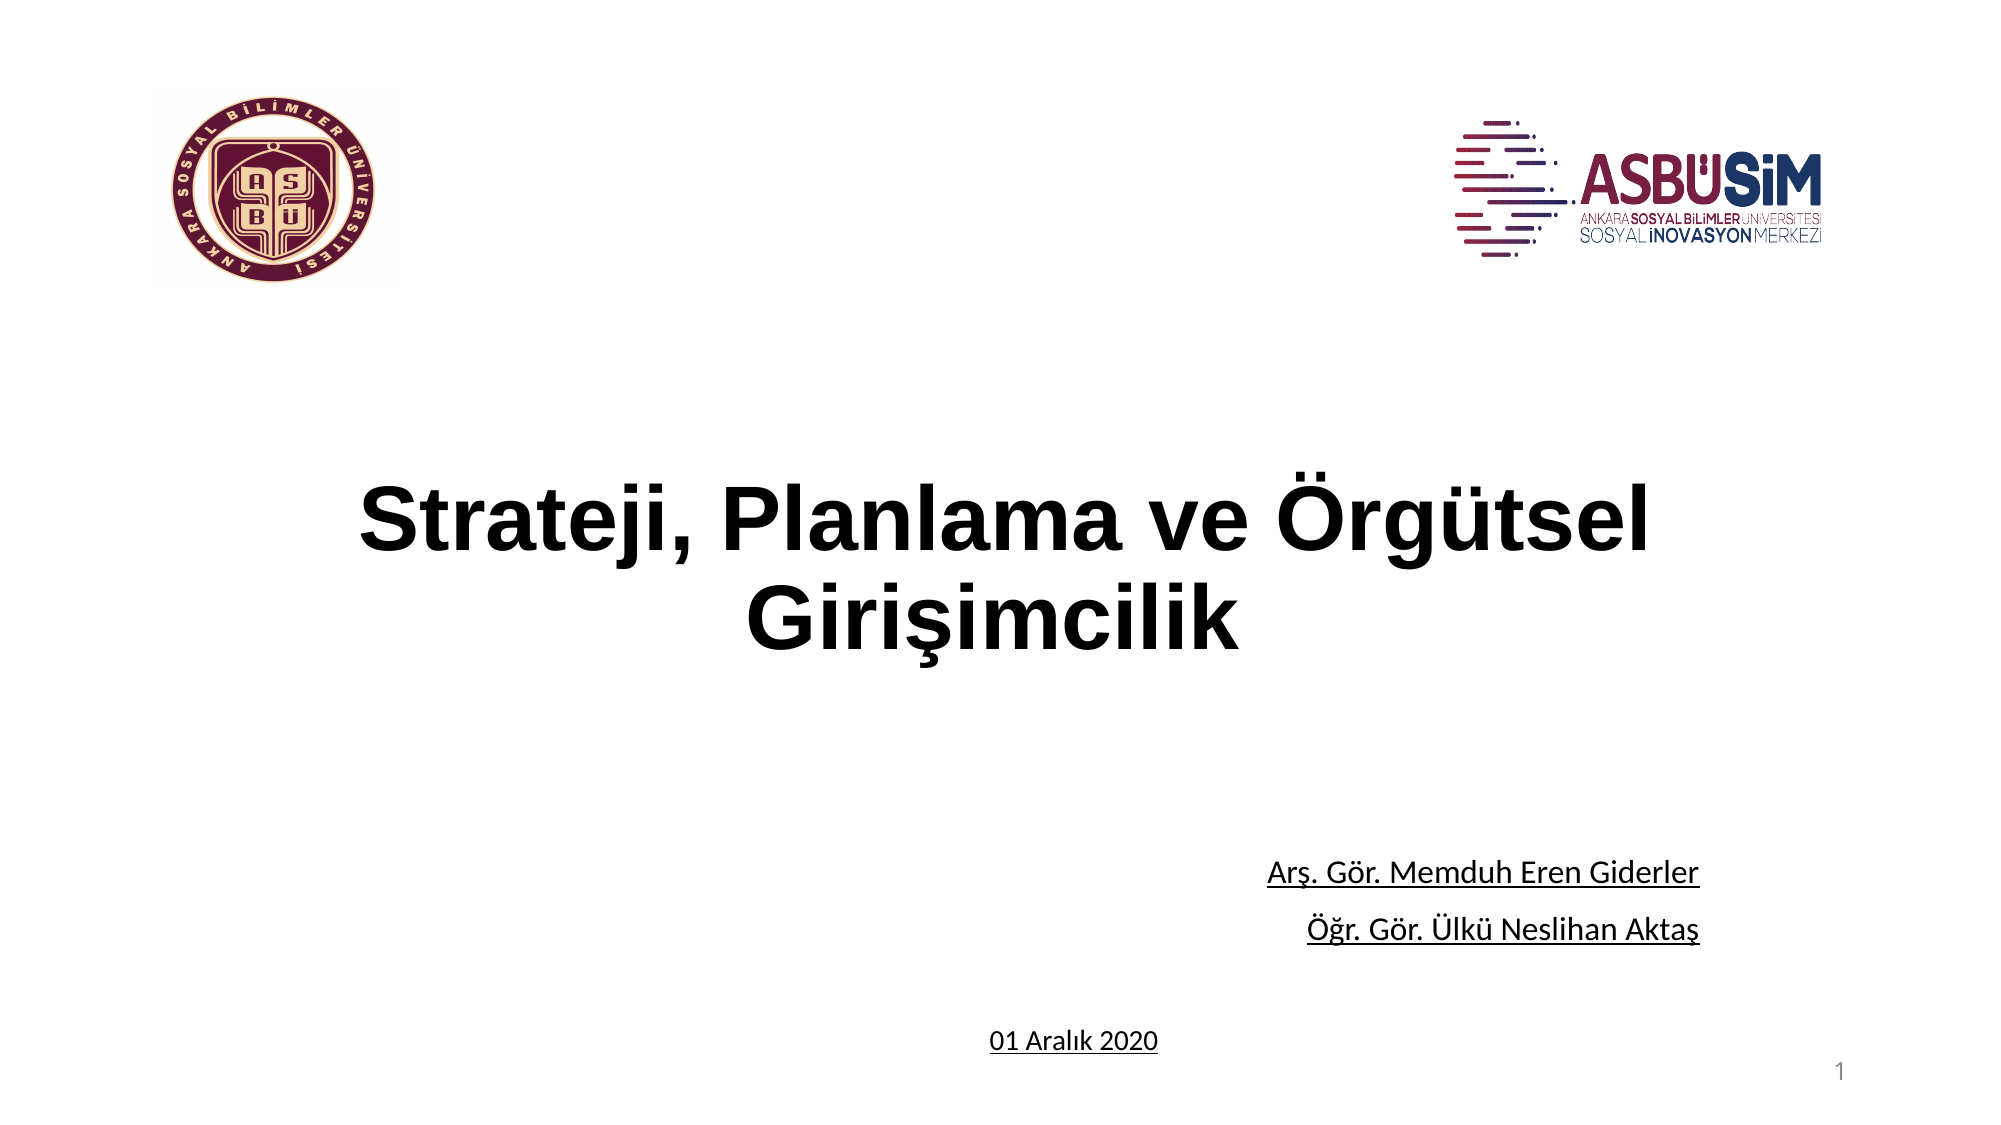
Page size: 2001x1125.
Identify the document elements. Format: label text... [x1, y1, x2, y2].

subtitle Arş. Gör. Memduh Eren Giderler Öğr. Gör. Ülkü Neslihan Aktaş 01 Aralık 2020 [433, 786, 1715, 1074]
text_box [857, 988, 1608, 1054]
title Strateji, Planlama ve Örgütsel Girişimcilik [296, 290, 1715, 787]
picture [1454, 121, 1821, 257]
slide_number 1 [1412, 1042, 1863, 1103]
picture [150, 91, 397, 288]
